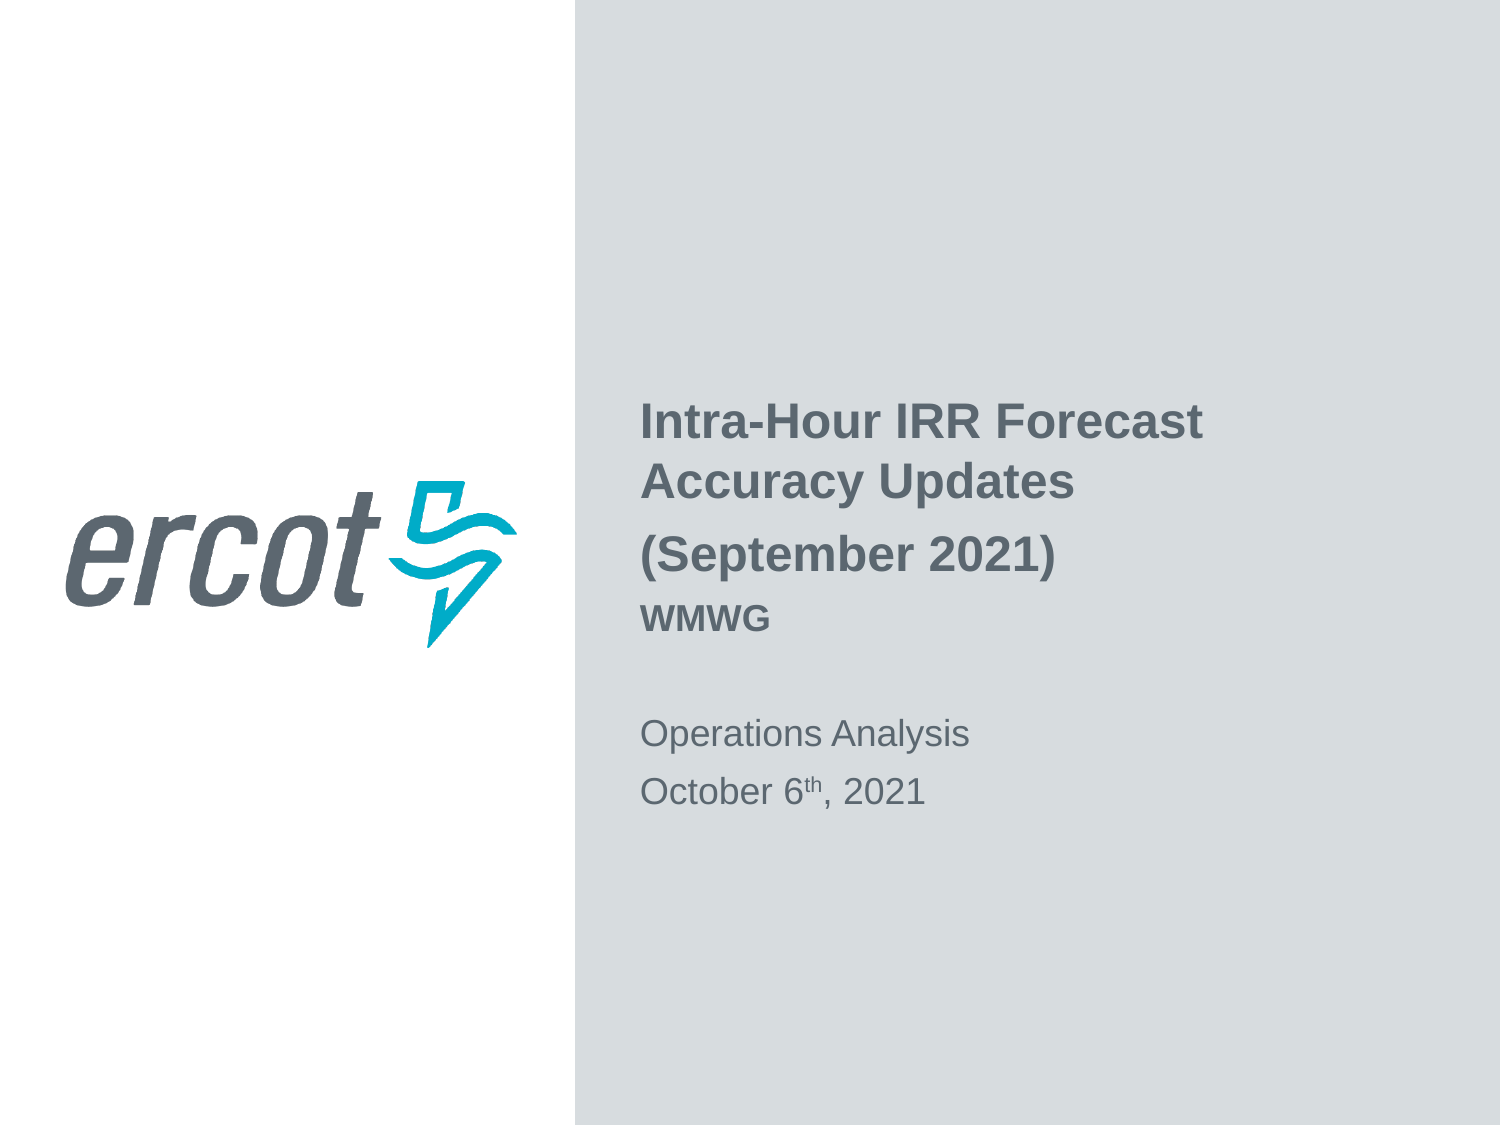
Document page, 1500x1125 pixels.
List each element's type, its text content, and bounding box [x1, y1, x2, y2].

picture [56, 471, 525, 654]
text_box Intra-Hour IRR Forecast Accuracy Updates (September 2021) WMWG Operations Analysis October 6th, 2021 [624, 381, 1425, 819]
